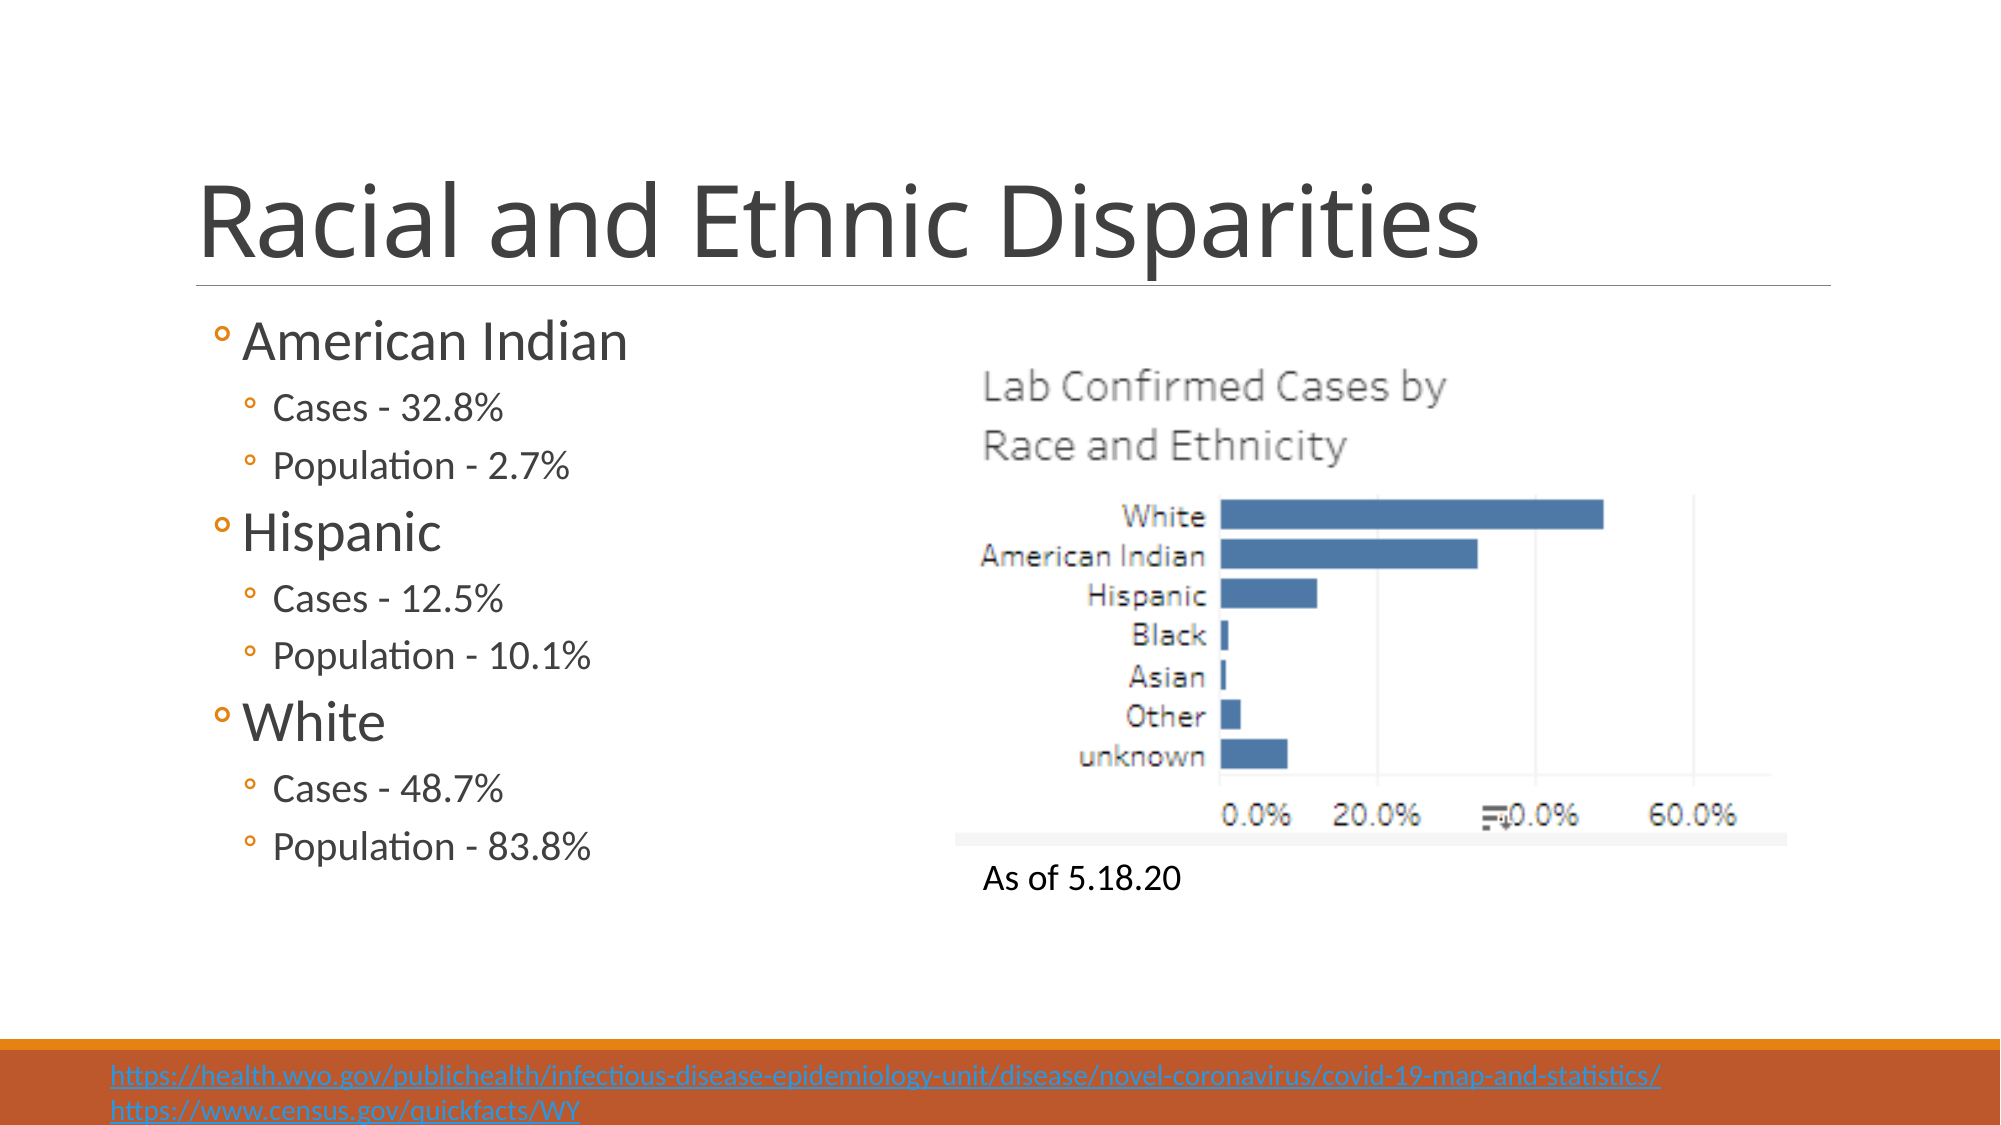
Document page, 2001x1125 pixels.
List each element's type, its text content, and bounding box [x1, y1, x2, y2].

text_box https://health.wyo.gov/publichealth/infectious-disease-epidemiology-unit/disease/novel-coronavirus/covid-19-map-and-statistics/ https://www.census.gov/quickfacts/WY [95, 1048, 1786, 1125]
text_box American Indian Cases - 32.8% Population - 2.7% Hispanic Cases - 12.5% Population - 10.1% White Cases - 48.7% Population - 83.8% [179, 302, 1059, 963]
text_box As of 5.18.20 [968, 854, 1535, 906]
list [955, 324, 1787, 846]
title Racial and Ethnic Disparities [180, 47, 1830, 285]
